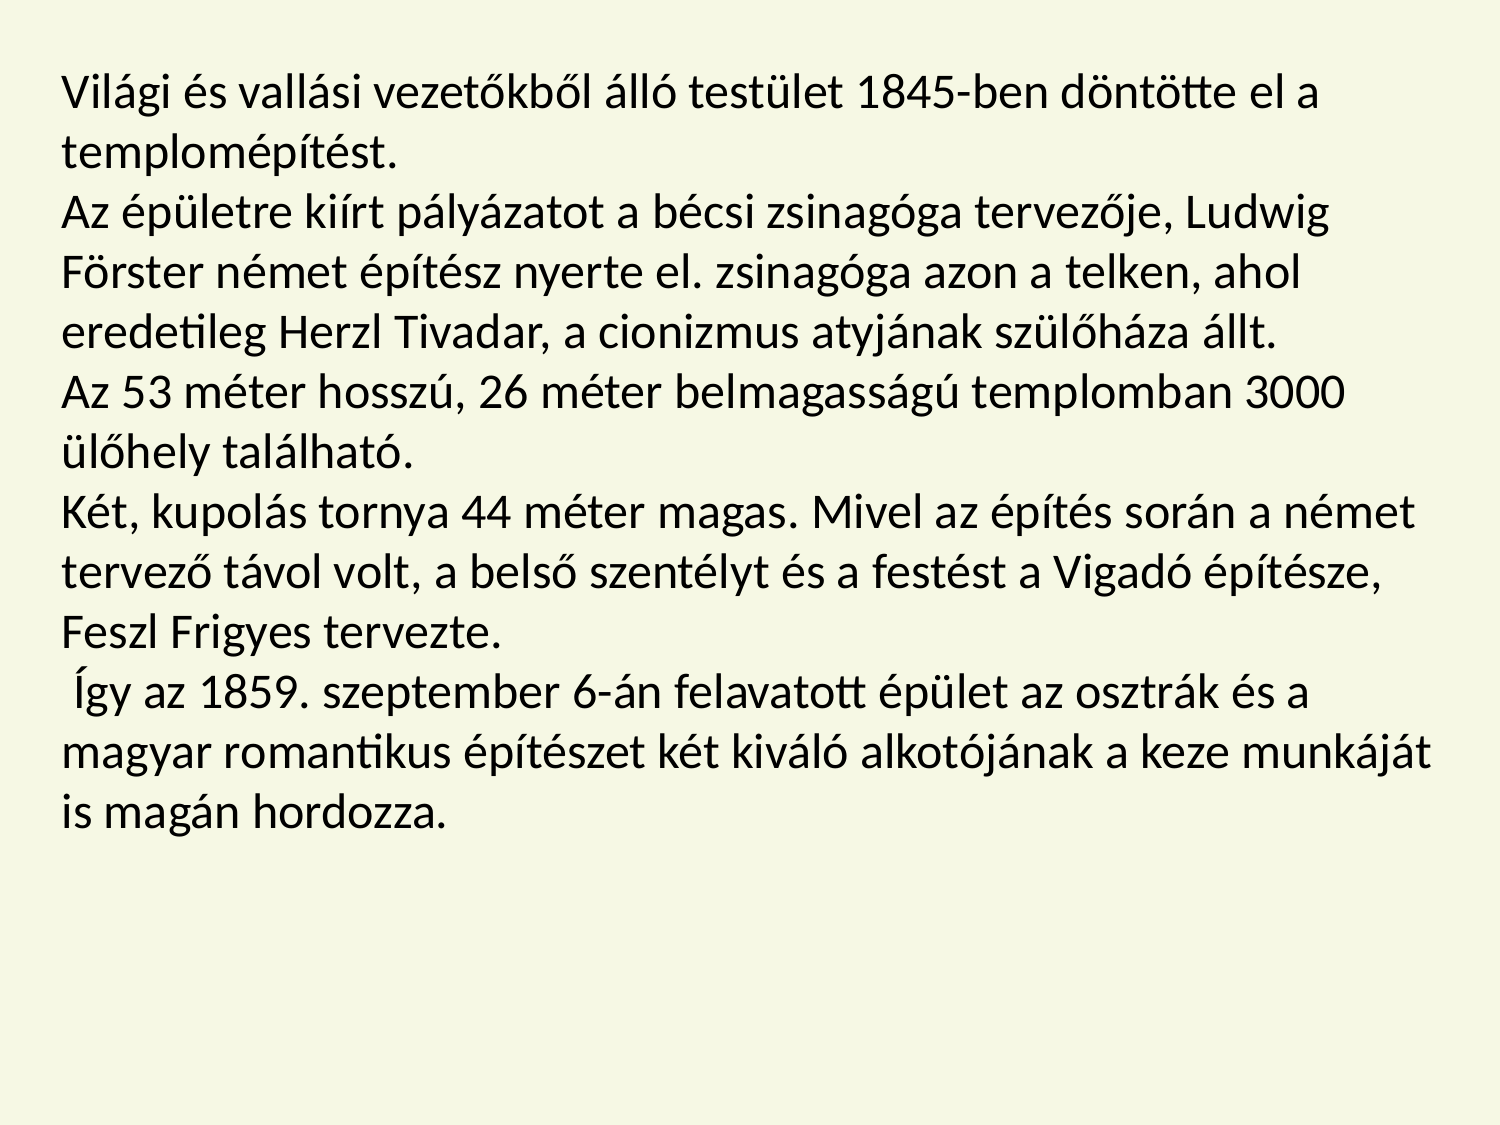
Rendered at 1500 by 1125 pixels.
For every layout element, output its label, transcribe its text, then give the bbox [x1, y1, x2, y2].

text_box Világi és vallási vezetőkből álló testület 1845-ben döntötte el a templomépítést. Az épületre kiírt pályázatot a bécsi zsinagóga tervezője, Ludwig Förster német építész nyerte el. zsinagóga azon a telken, ahol eredetileg Herzl Tivadar, a cionizmus atyjának szülőháza állt. Az 53 méter hosszú, 26 méter belmagasságú templomban 3000 ülőhely található. Két, kupolás tornya 44 méter magas. Mivel az építés során a német tervező távol volt, a belső szentélyt és a festést a Vigadó építésze, Feszl Frigyes tervezte. Így az 1859. szeptember 6-án felavatott épület az osztrák és a magyar romantikus építészet két kiváló alkotójának a keze munkáját is magán hordozza. [47, 50, 1453, 906]
